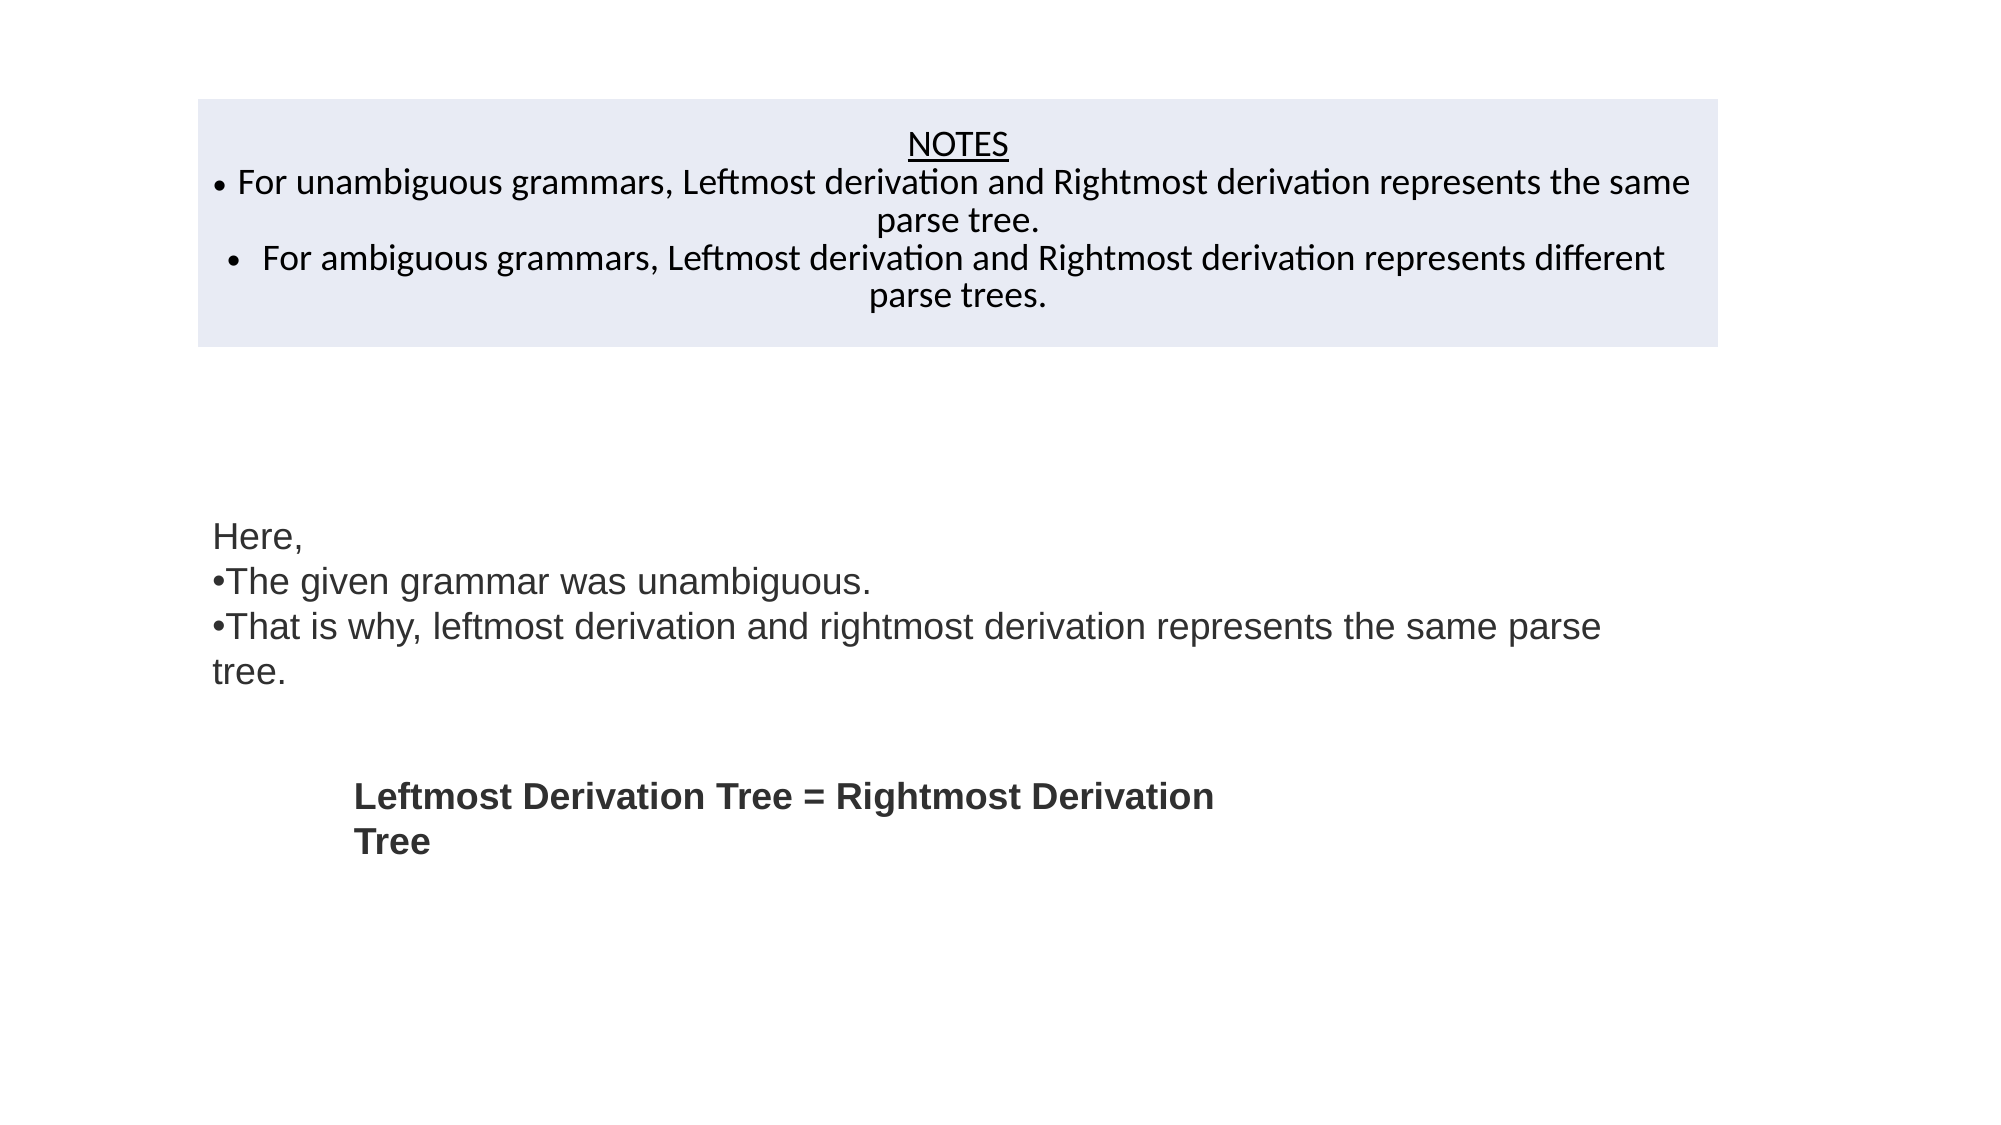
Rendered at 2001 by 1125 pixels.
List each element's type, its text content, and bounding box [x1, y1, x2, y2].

table_header NOTES For unambiguous grammars, Leftmost derivation and Rightmost derivation represents the same parse tree. For ambiguous grammars, Leftmost derivation and Rightmost derivation represents different parse trees. [198, 99, 1718, 347]
text_box Here, The given grammar was unambiguous. That is why, leftmost derivation and rightmost derivation represents the same parse tree. [197, 505, 1653, 700]
text_box Leftmost Derivation Tree = Rightmost Derivation Tree [339, 764, 1241, 870]
